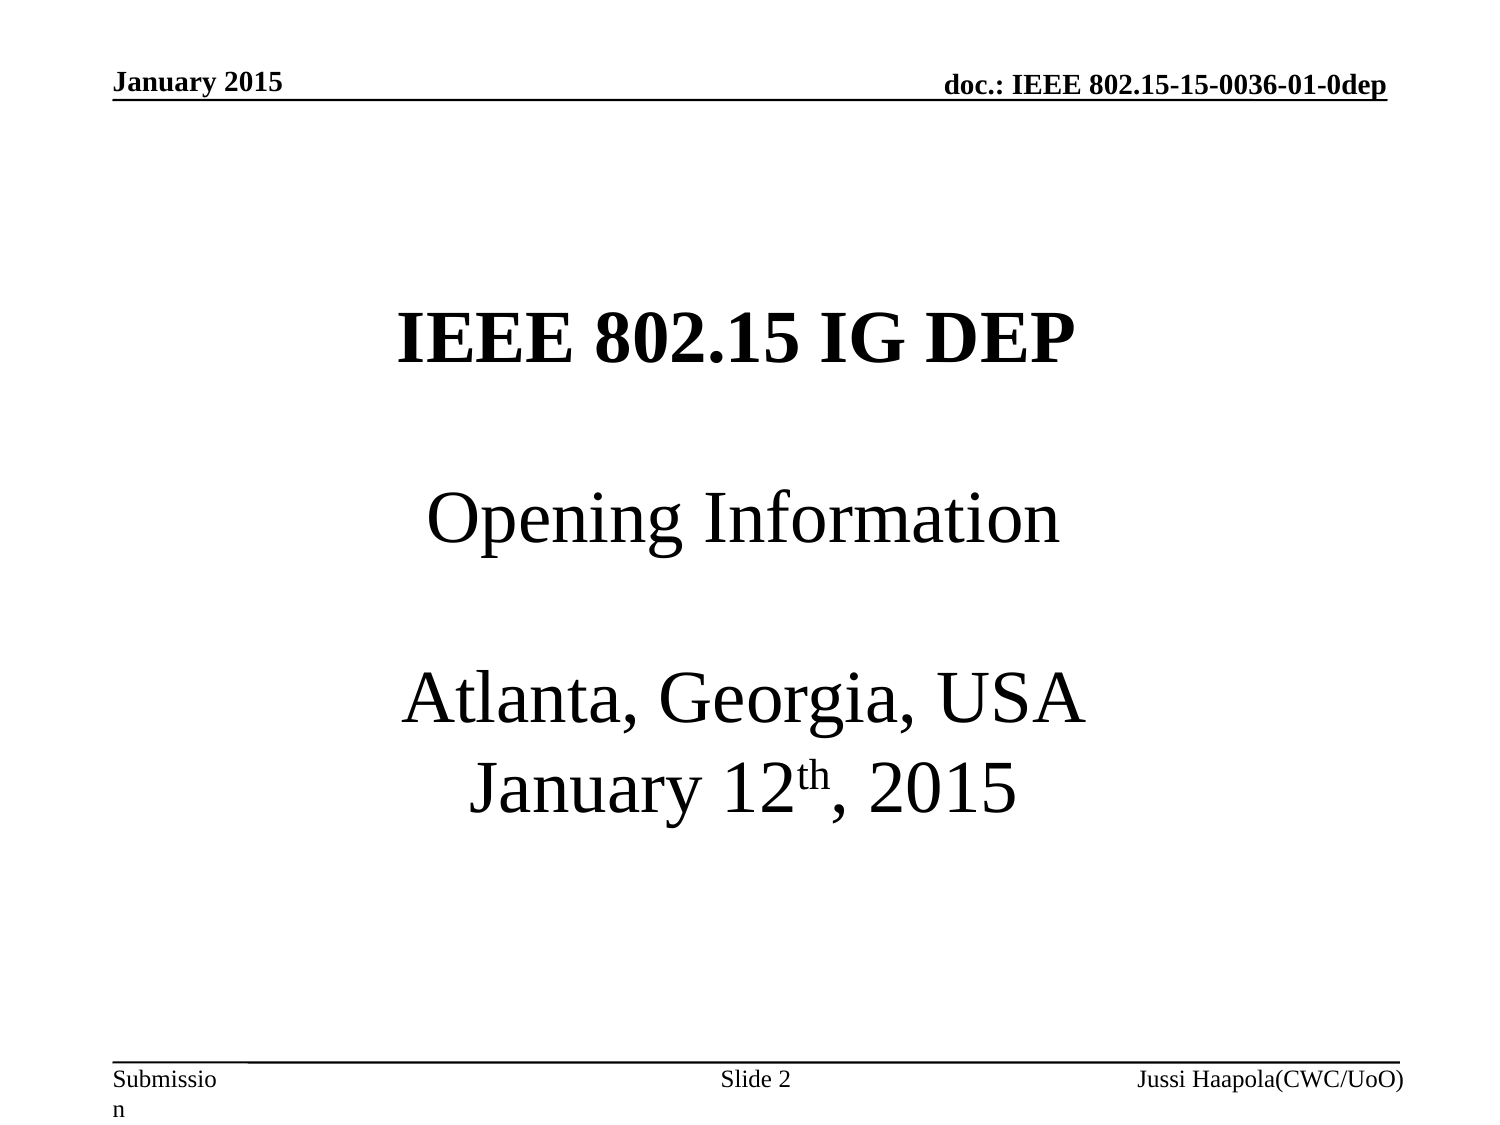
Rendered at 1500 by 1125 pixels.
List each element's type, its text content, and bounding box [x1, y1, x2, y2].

footer Jussi Haapola(CWC/UoO) [891, 1062, 1405, 1093]
slide_number Slide 2 [712, 1062, 800, 1093]
title IEEE 802.15 IG DEP Opening Information Atlanta, Georgia, USA January 12th, 2015 [123, 375, 1364, 740]
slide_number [112, 62, 375, 98]
